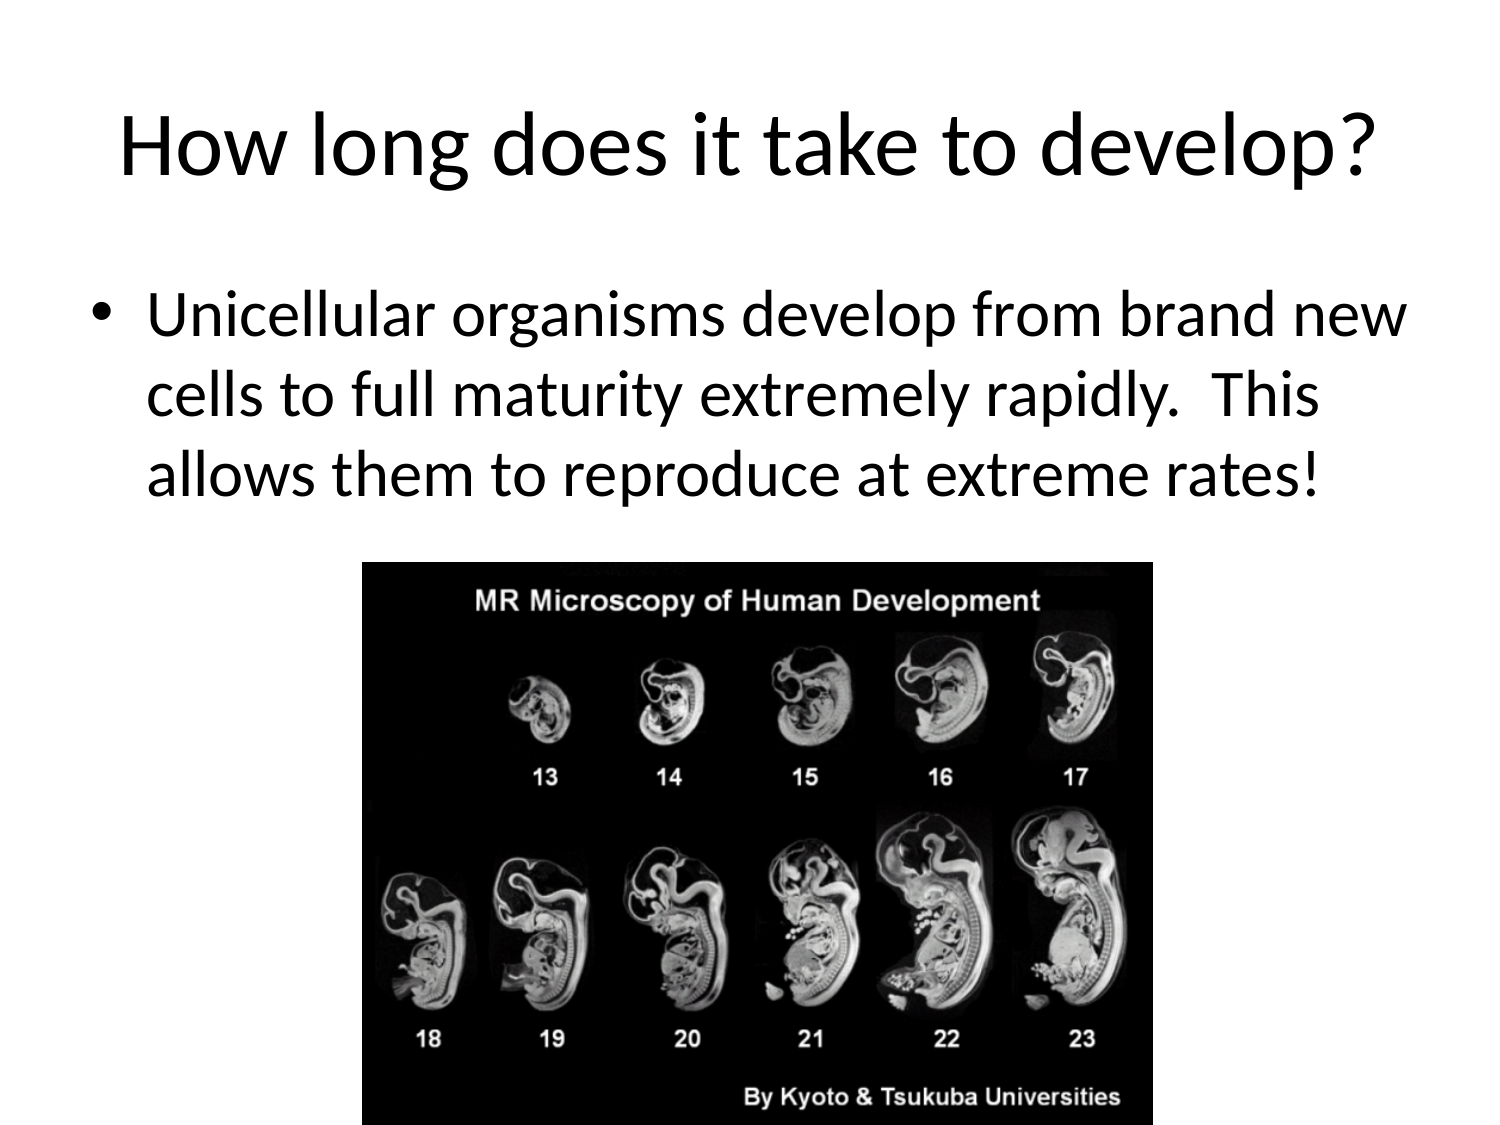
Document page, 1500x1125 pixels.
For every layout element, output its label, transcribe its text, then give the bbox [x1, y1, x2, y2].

picture [362, 562, 1153, 1125]
title How long does it take to develop? [75, 45, 1425, 233]
list Unicellular organisms develop from brand new cells to full maturity extremely rapidly. This allows them to reproduce at extreme rates! [75, 262, 1425, 1005]
